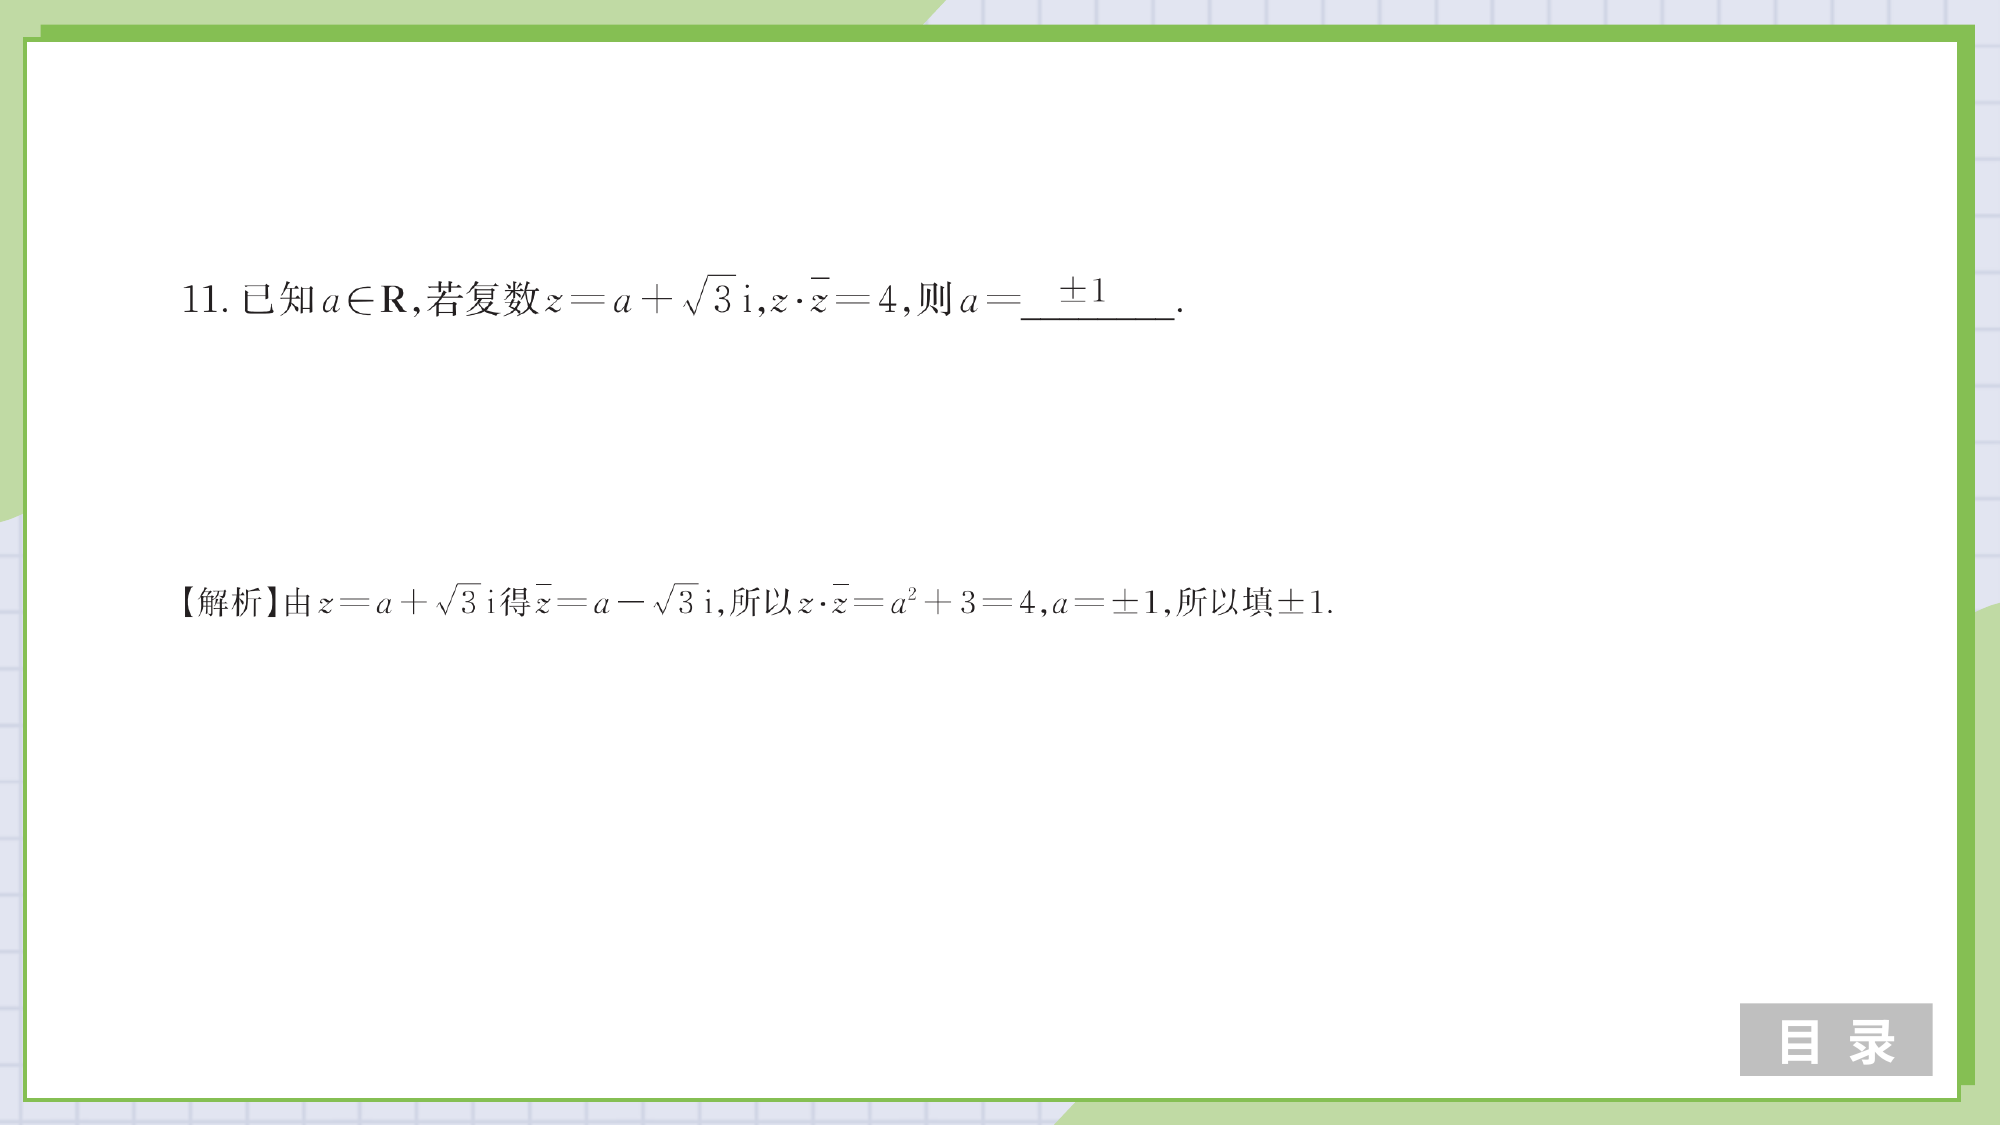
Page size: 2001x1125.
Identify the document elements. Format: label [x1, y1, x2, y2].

picture [165, 569, 1435, 627]
picture [925, 0, 2000, 611]
picture [169, 253, 1831, 328]
picture [0, 515, 1074, 1125]
